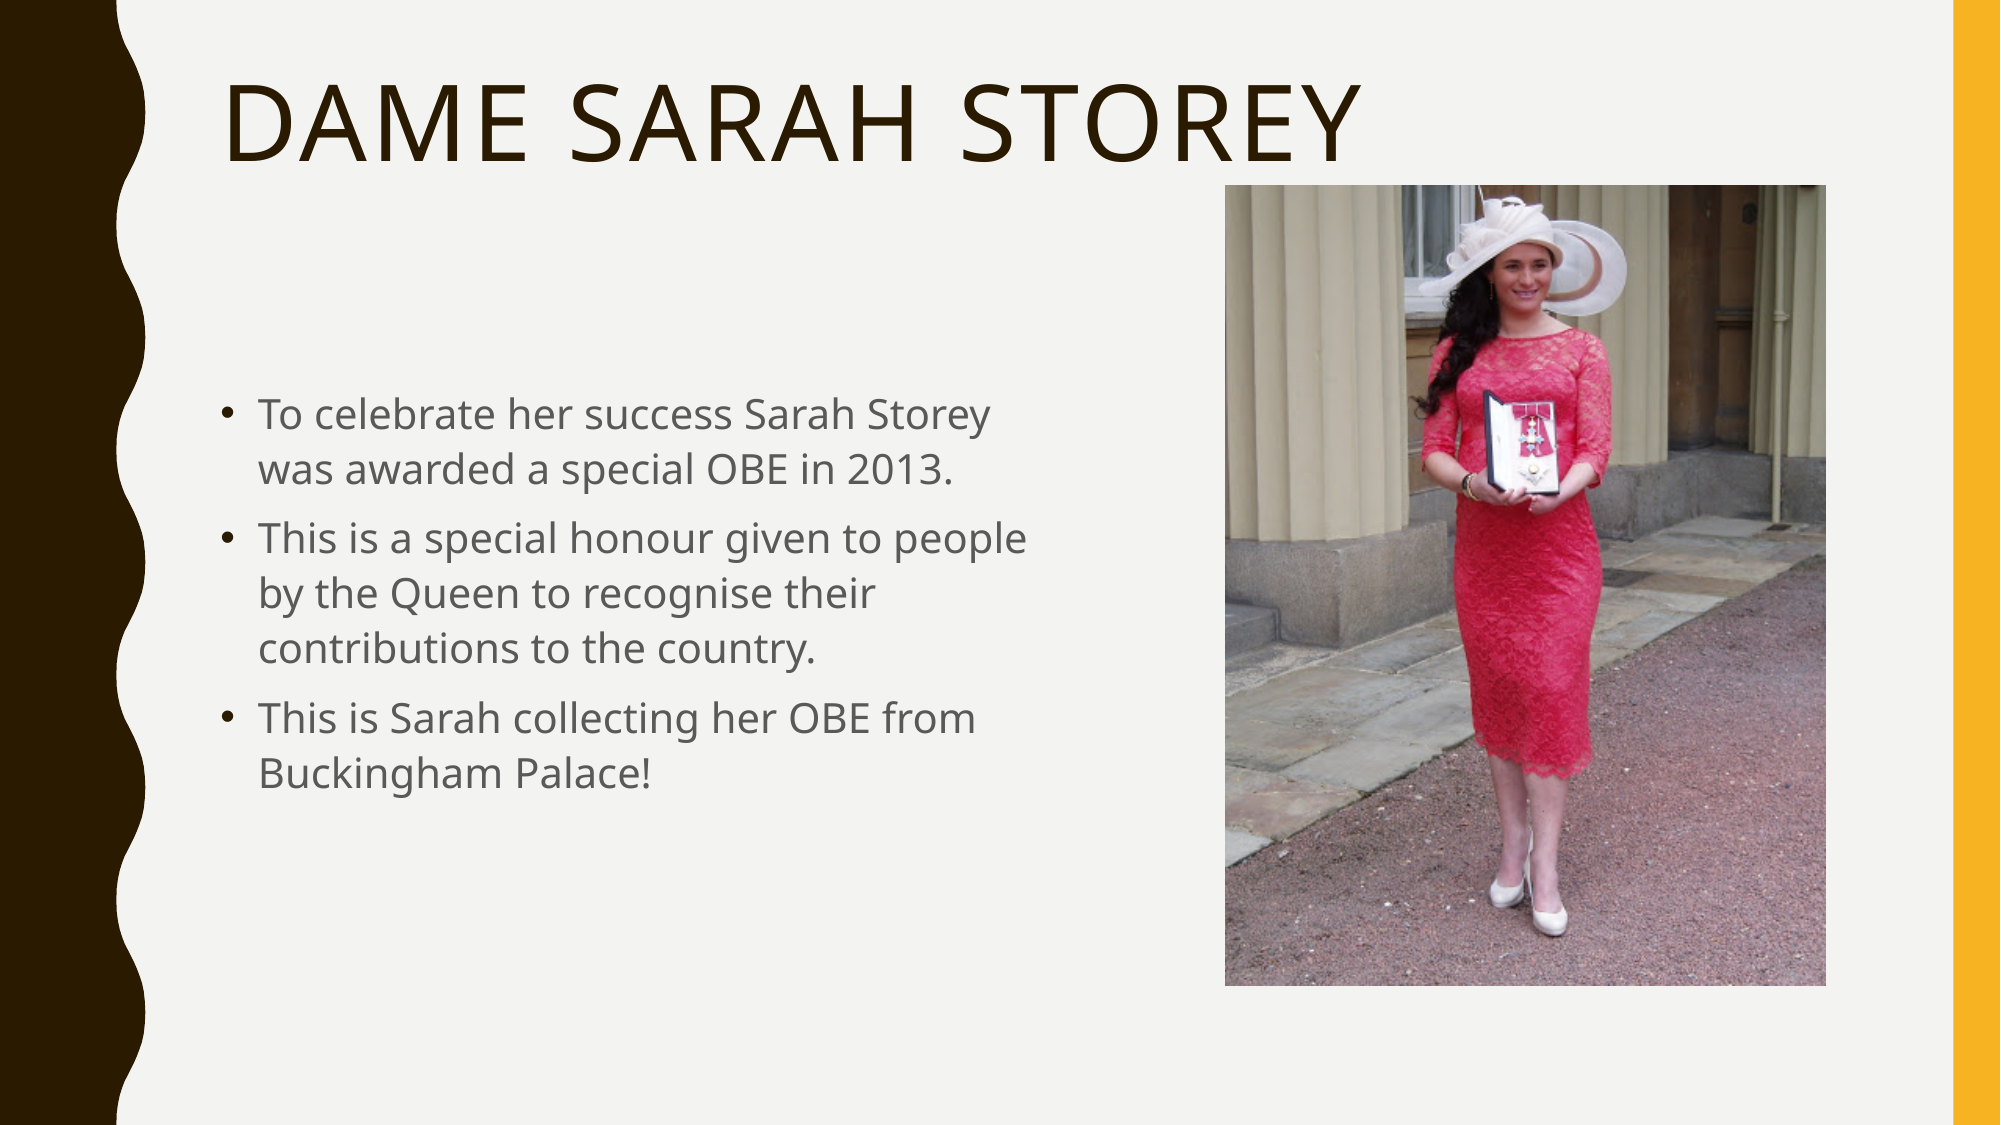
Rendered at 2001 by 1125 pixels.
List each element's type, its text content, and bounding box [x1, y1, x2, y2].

title Dame Sarah Storey [205, 62, 1875, 308]
list To celebrate her success Sarah Storey was awarded a special OBE in 2013. This is a special honour given to people by the Queen to recognise their contributions to the country. This is Sarah collecting her OBE from Buckingham Palace! [205, 375, 1059, 965]
picture [1225, 185, 1826, 986]
